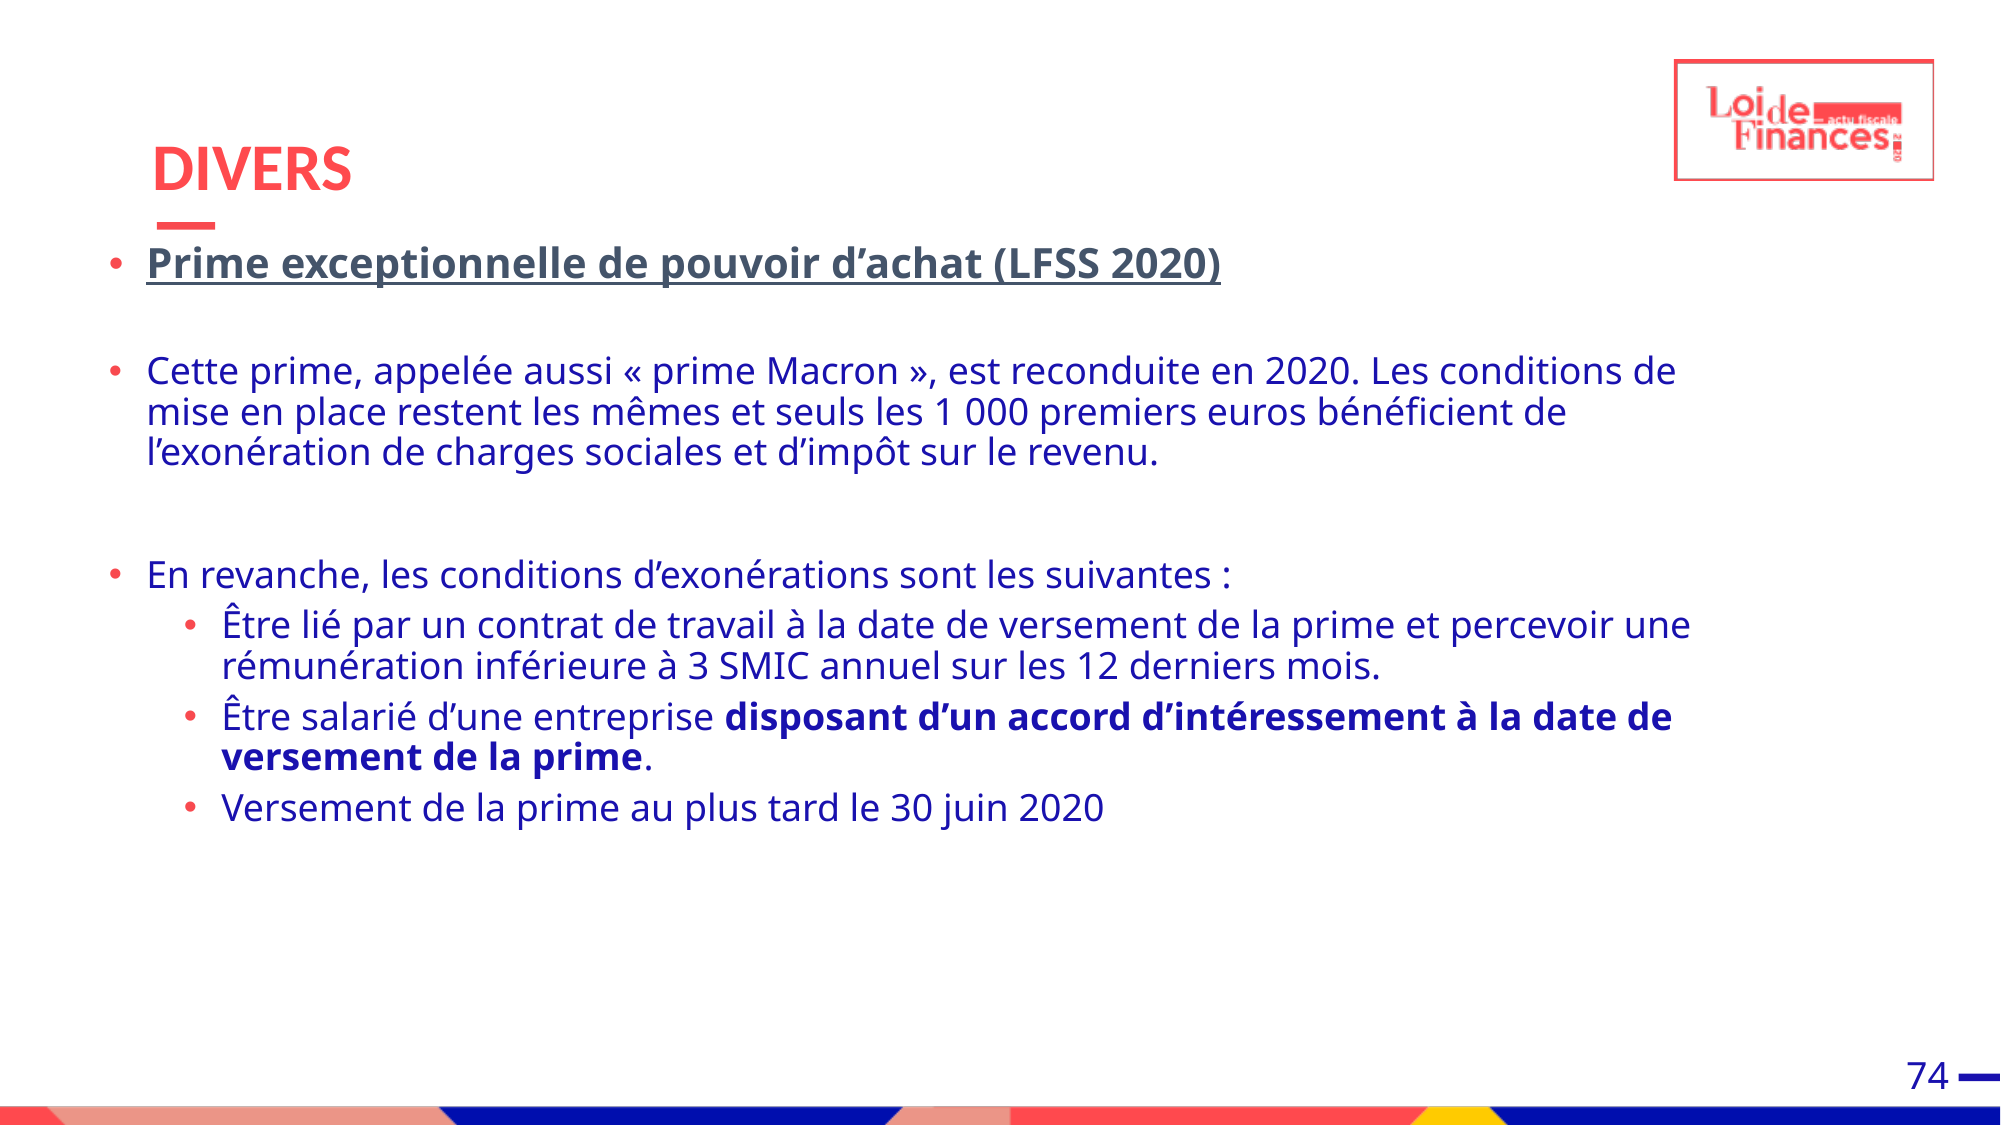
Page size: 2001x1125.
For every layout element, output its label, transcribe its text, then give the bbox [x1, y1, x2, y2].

title DIVERS [137, 59, 1863, 278]
list Prime exceptionnelle de pouvoir d’achat (LFSS 2020) Cette prime, appelée aussi « prime Macron », est reconduite en 2020. Les conditions de mise en place restent les mêmes et seuls les 1 000 premiers euros bénéficient de l’exonération de charges sociales et d’impôt sur le revenu. En revanche, les conditions d’exonérations sont les suivantes : Être lié par un contrat de travail à la date de versement de la prime et percevoir une rémunération inférieure à 3 SMIC annuel sur les 12 derniers mois. Être salarié d’une entreprise disposant d’un accord d’intéressement à la date de versement de la prime. Versement de la prime au plus tard le 30 juin 2020 [93, 235, 1772, 1075]
